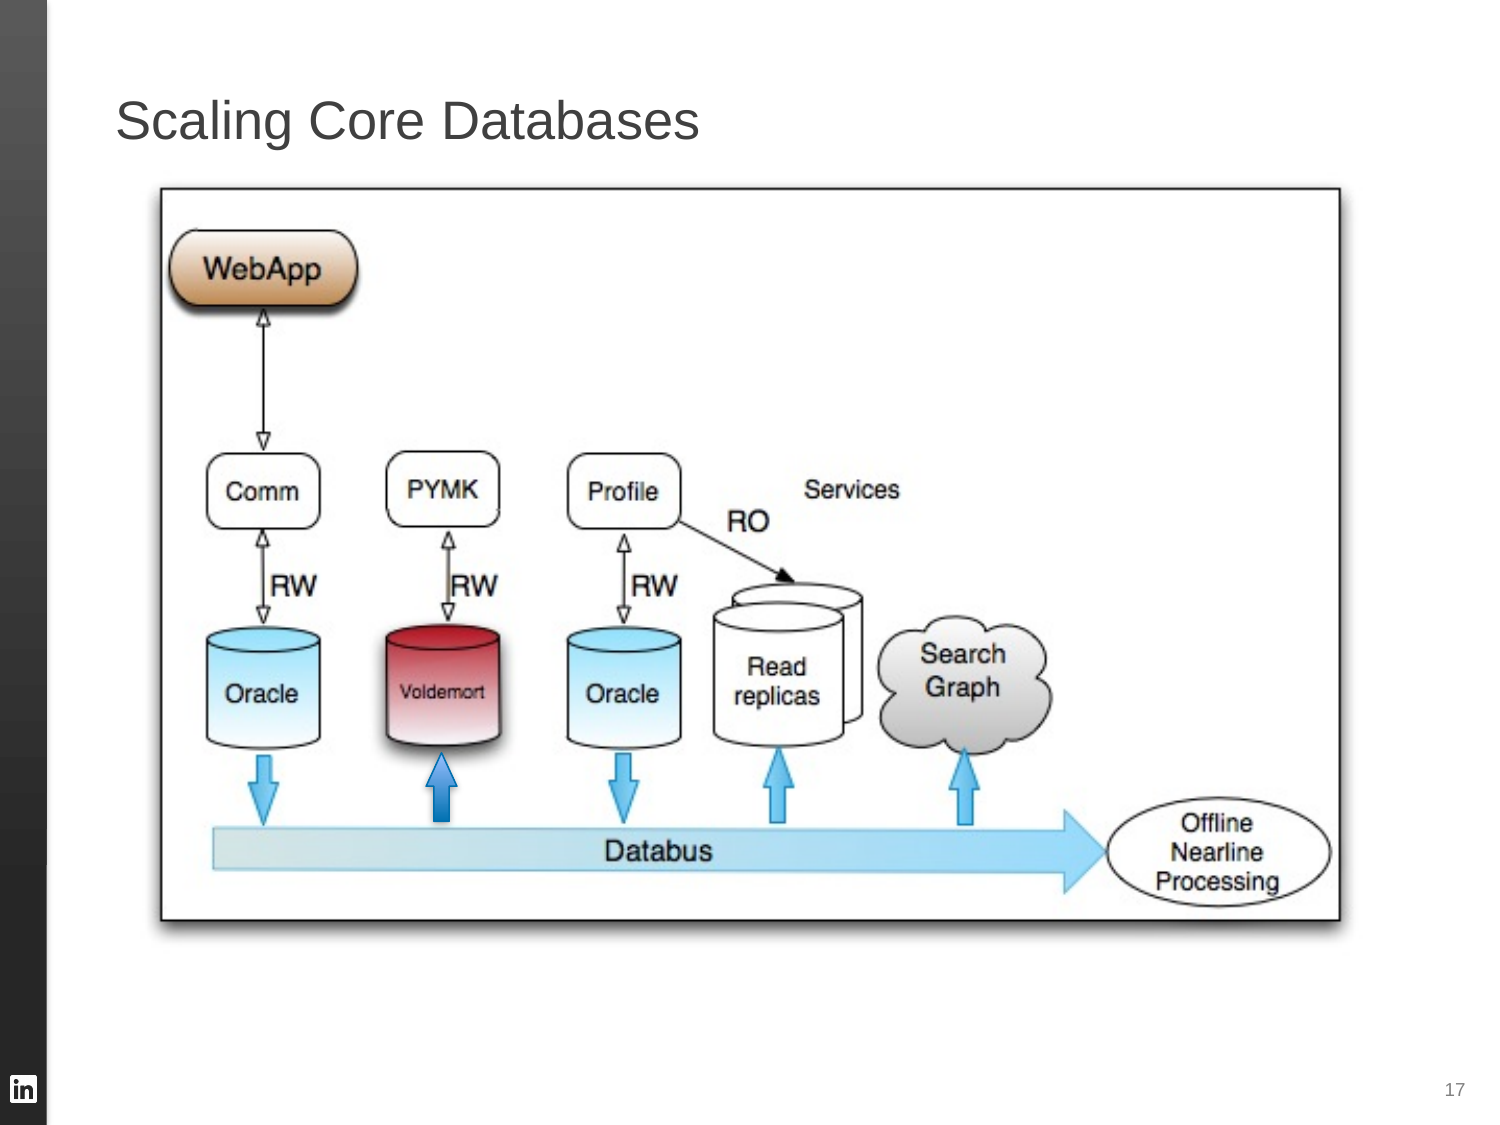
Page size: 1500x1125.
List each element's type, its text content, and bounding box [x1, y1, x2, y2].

picture [10, 1075, 37, 1103]
title Scaling Core Databases [115, 35, 1422, 201]
picture [119, 154, 1381, 970]
slide_number 17 [1130, 1059, 1481, 1120]
